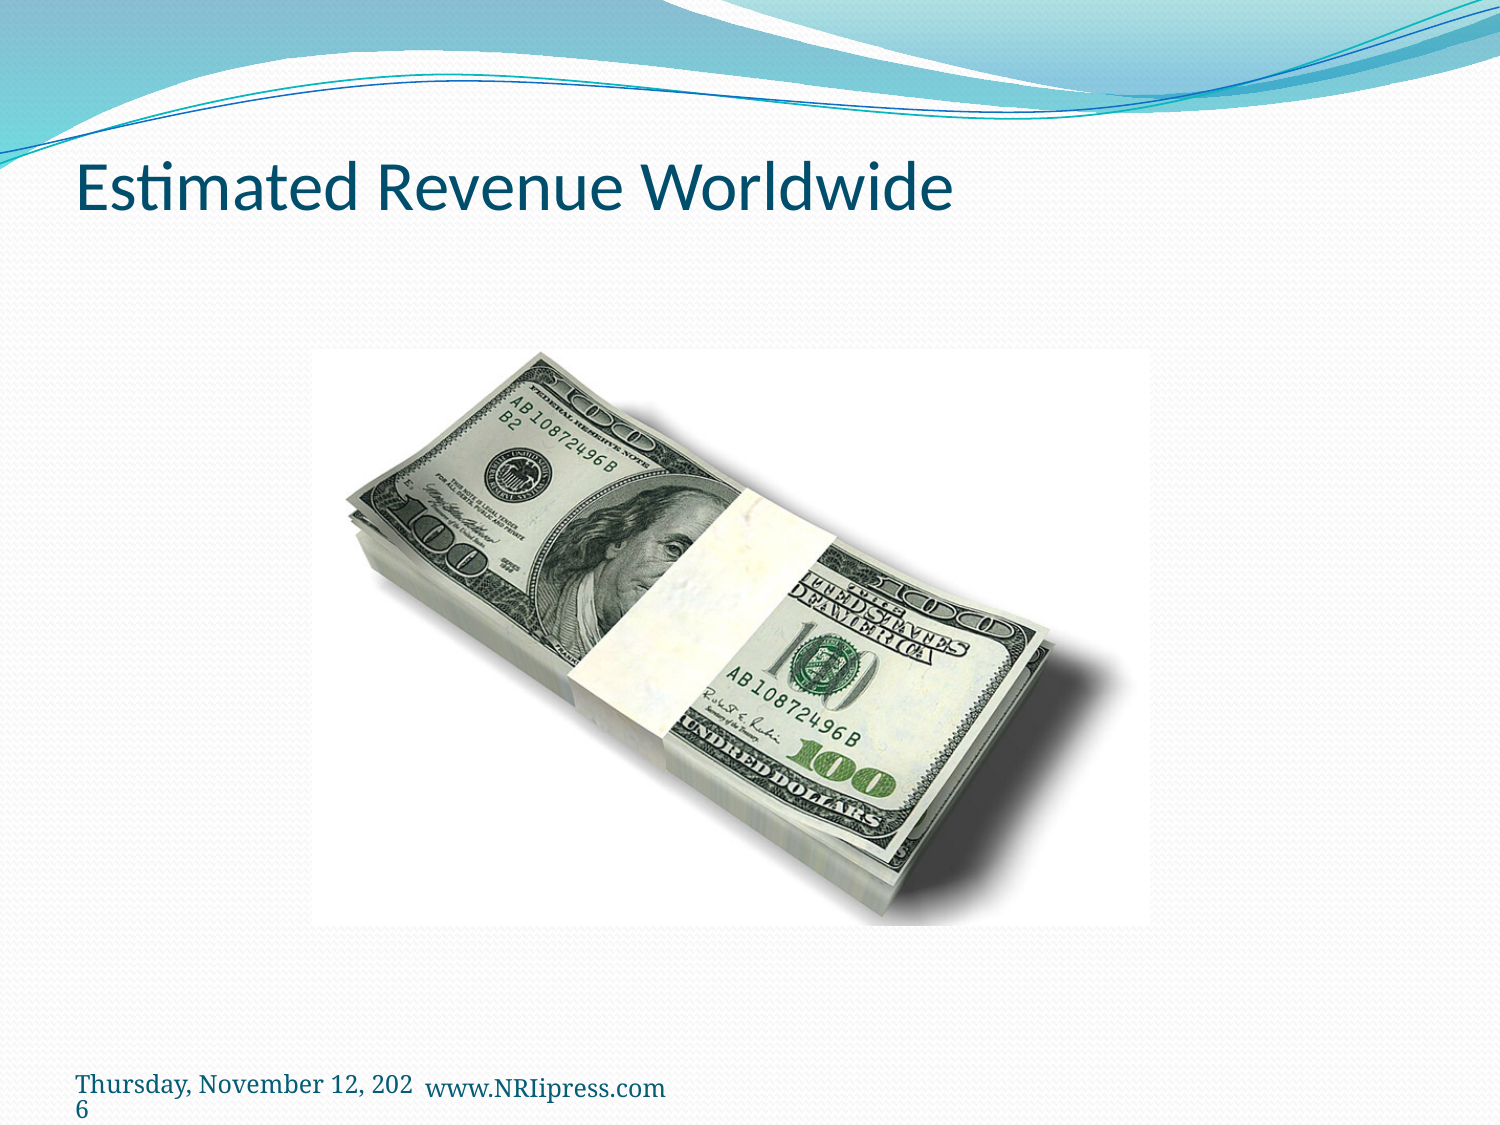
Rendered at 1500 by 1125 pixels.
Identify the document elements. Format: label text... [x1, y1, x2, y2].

title Estimated Revenue Worldwide [74, 115, 1426, 226]
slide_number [75, 1042, 424, 1103]
footer www.NRIipress.com [424, 1042, 901, 1103]
picture [312, 349, 1150, 926]
